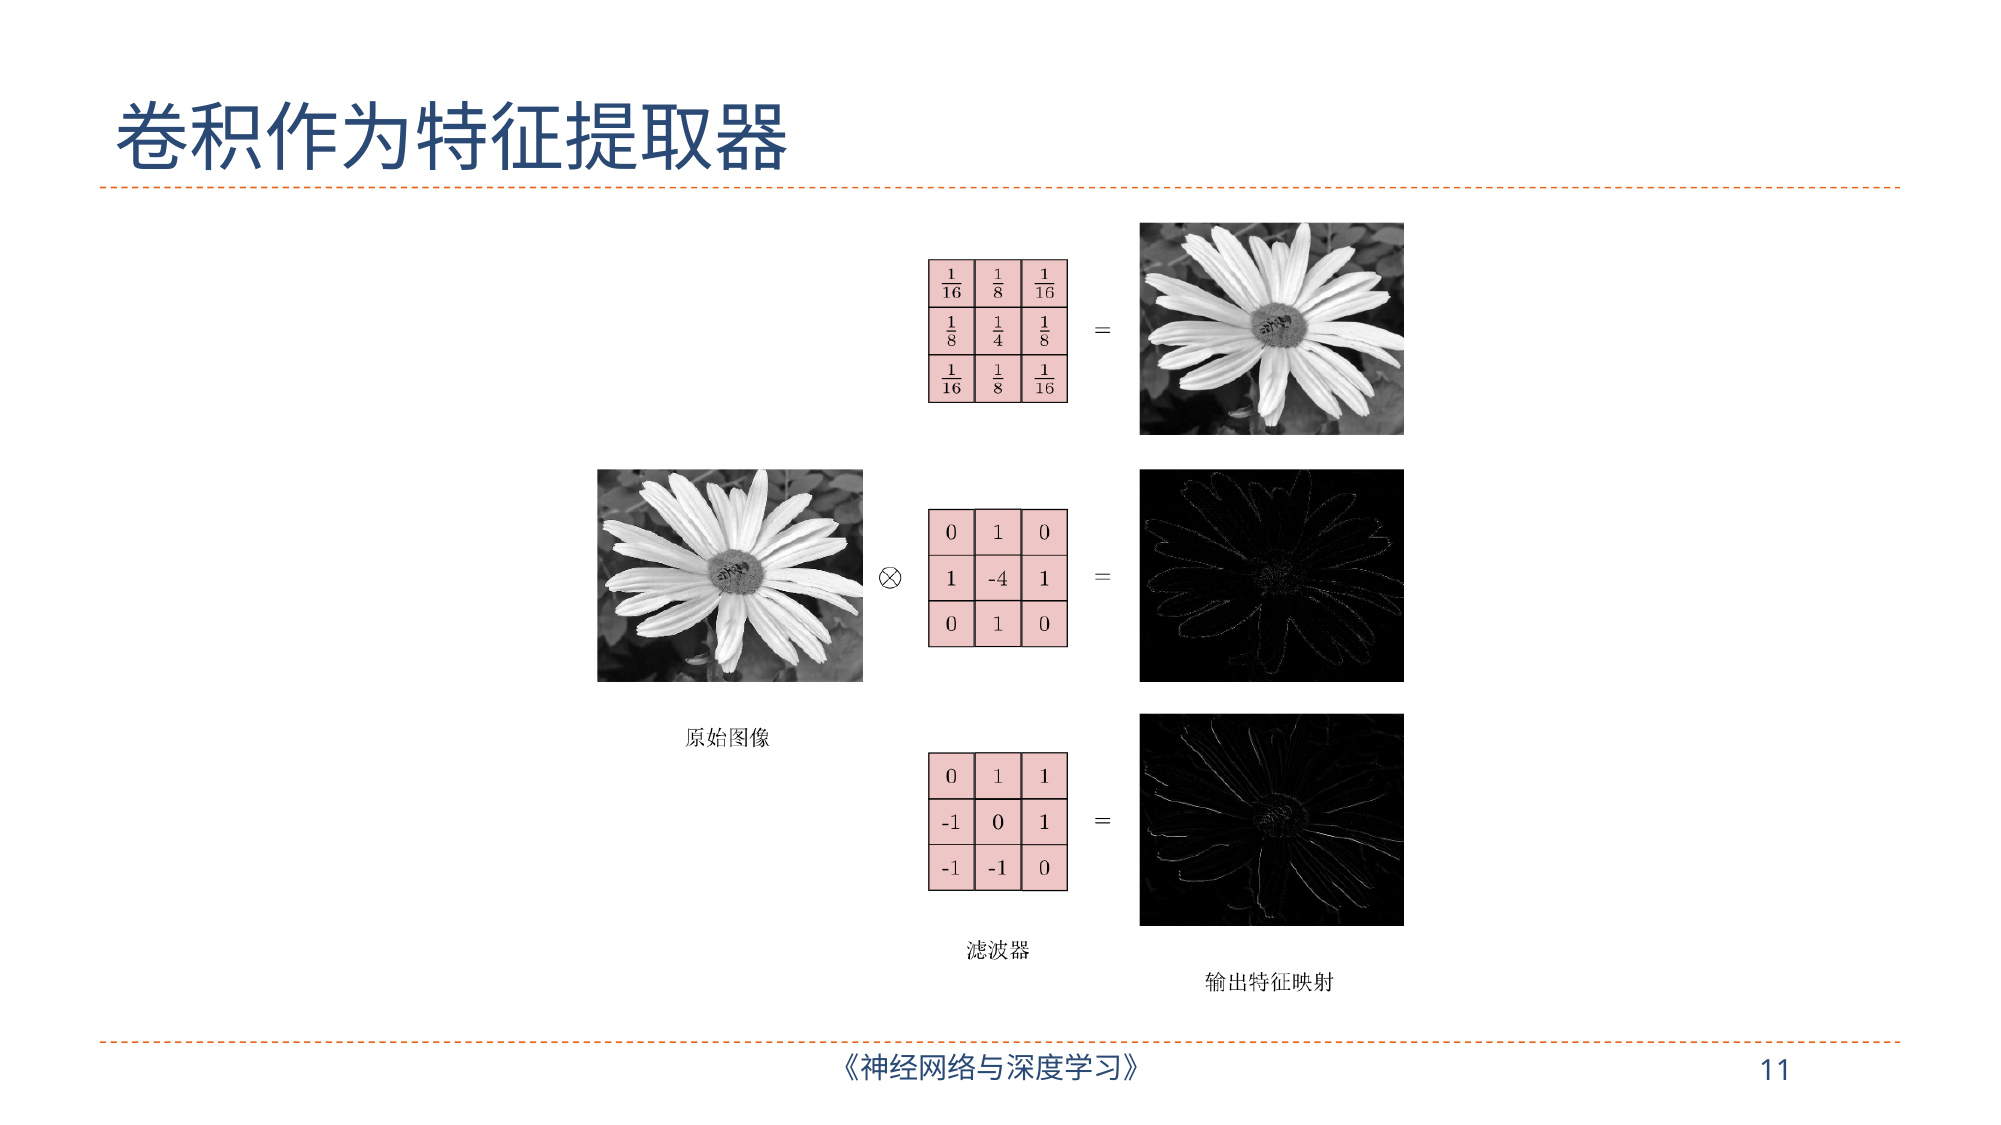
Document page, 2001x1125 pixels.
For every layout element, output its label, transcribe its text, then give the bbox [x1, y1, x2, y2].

title 卷积作为特征提取器 [99, 24, 1900, 188]
picture [512, 199, 1436, 1010]
